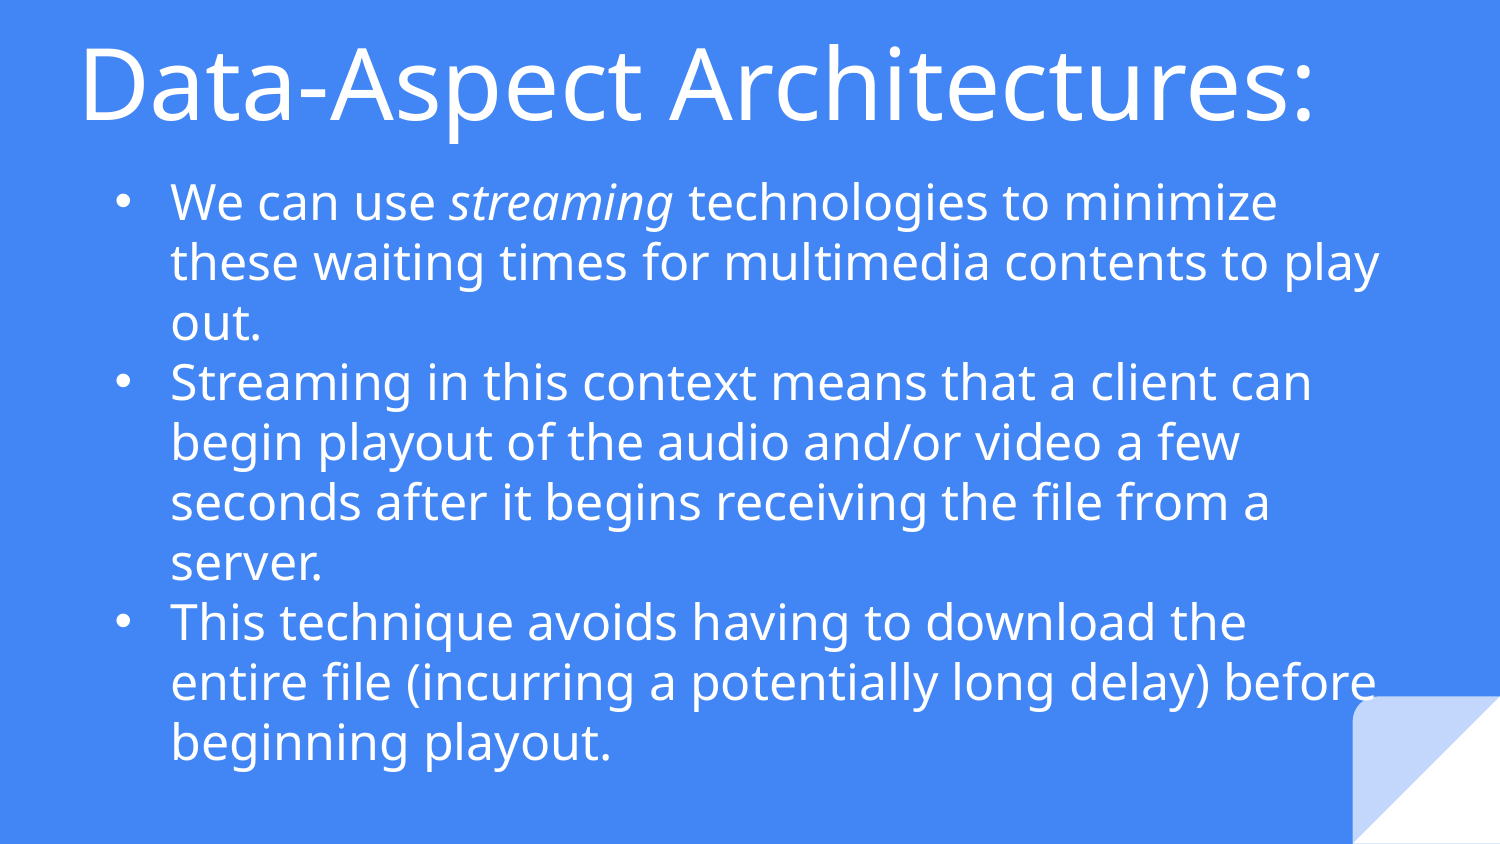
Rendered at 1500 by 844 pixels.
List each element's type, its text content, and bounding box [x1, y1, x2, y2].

title Data-Aspect Architectures: [62, 17, 1411, 155]
subtitle We can use streaming technologies to minimize these waiting times for multimedia contents to play out. Streaming in this context means that a client can begin playout of the audio and/or video a few seconds after it begins receiving the file from a server. This technique avoids having to download the entire file (incurring a potentially long delay) before beginning playout. [62, 155, 1411, 825]
